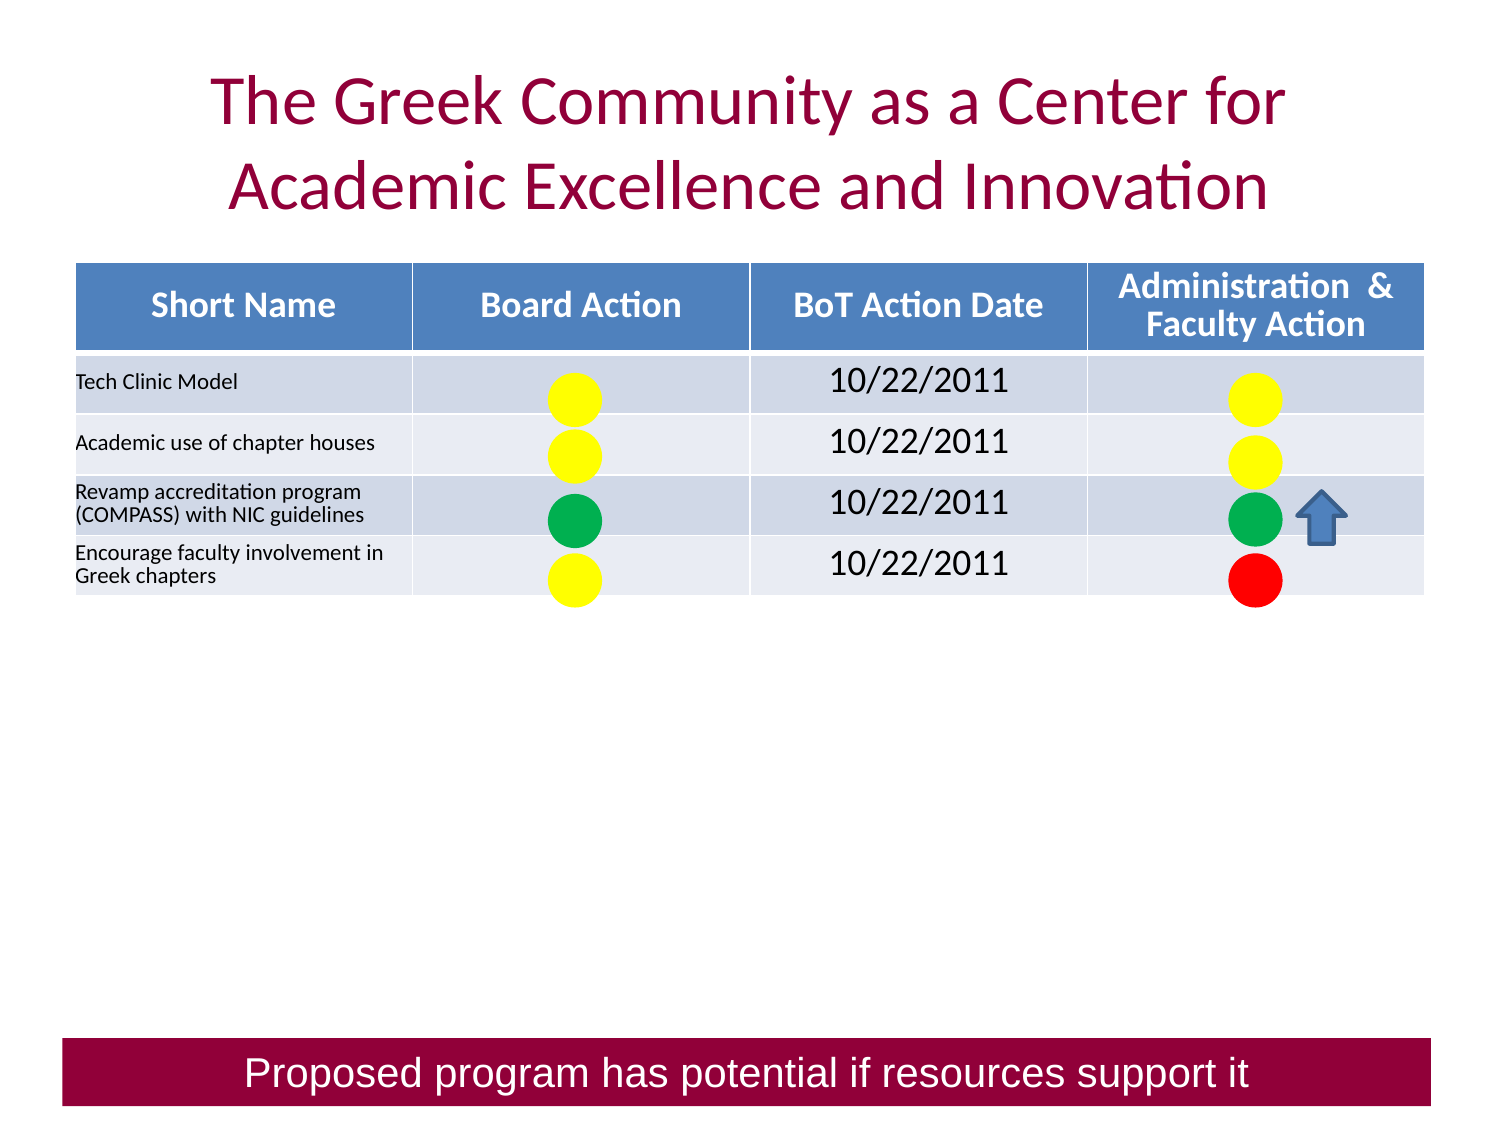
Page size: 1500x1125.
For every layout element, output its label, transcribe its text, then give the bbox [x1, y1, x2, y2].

text_box [547, 493, 603, 549]
table_cell 10/22/2011 [751, 476, 1087, 535]
table_cell 10/22/2011 [751, 415, 1087, 474]
table_header BoT Action Date [751, 263, 1087, 350]
table_header Short Name [76, 263, 412, 350]
table_cell 10/22/2011 [751, 536, 1087, 595]
table_cell 10/22/2011 [751, 356, 1087, 413]
table_cell Tech Clinic Model [76, 356, 412, 413]
text_box Proposed program has potential if resources support it [62, 1038, 1431, 1107]
table_cell [413, 536, 749, 595]
table_cell [1088, 356, 1424, 413]
text_box [547, 372, 603, 428]
table_cell [1088, 476, 1424, 535]
table_cell [1088, 415, 1424, 474]
text_box [1295, 489, 1348, 546]
table_cell Academic use of chapter houses [76, 415, 412, 474]
text_box [1228, 492, 1283, 547]
table_header Administration & Faculty Action [1088, 263, 1424, 350]
text_box [1228, 553, 1283, 608]
table_cell [413, 476, 749, 535]
title The Greek Community as a Center for Academic Excellence and Innovation [75, 45, 1425, 233]
table_cell [413, 415, 749, 474]
table_cell Encourage faculty involvement in Greek chapters [76, 536, 412, 595]
table_cell Revamp accreditation program (COMPASS) with NIC guidelines [76, 476, 412, 535]
text_box [1228, 435, 1283, 490]
table_header Board Action [413, 263, 749, 350]
text_box [1228, 372, 1283, 428]
text_box [547, 429, 603, 484]
table_cell [413, 356, 749, 413]
text_box [547, 553, 603, 608]
table_cell [1088, 536, 1424, 595]
